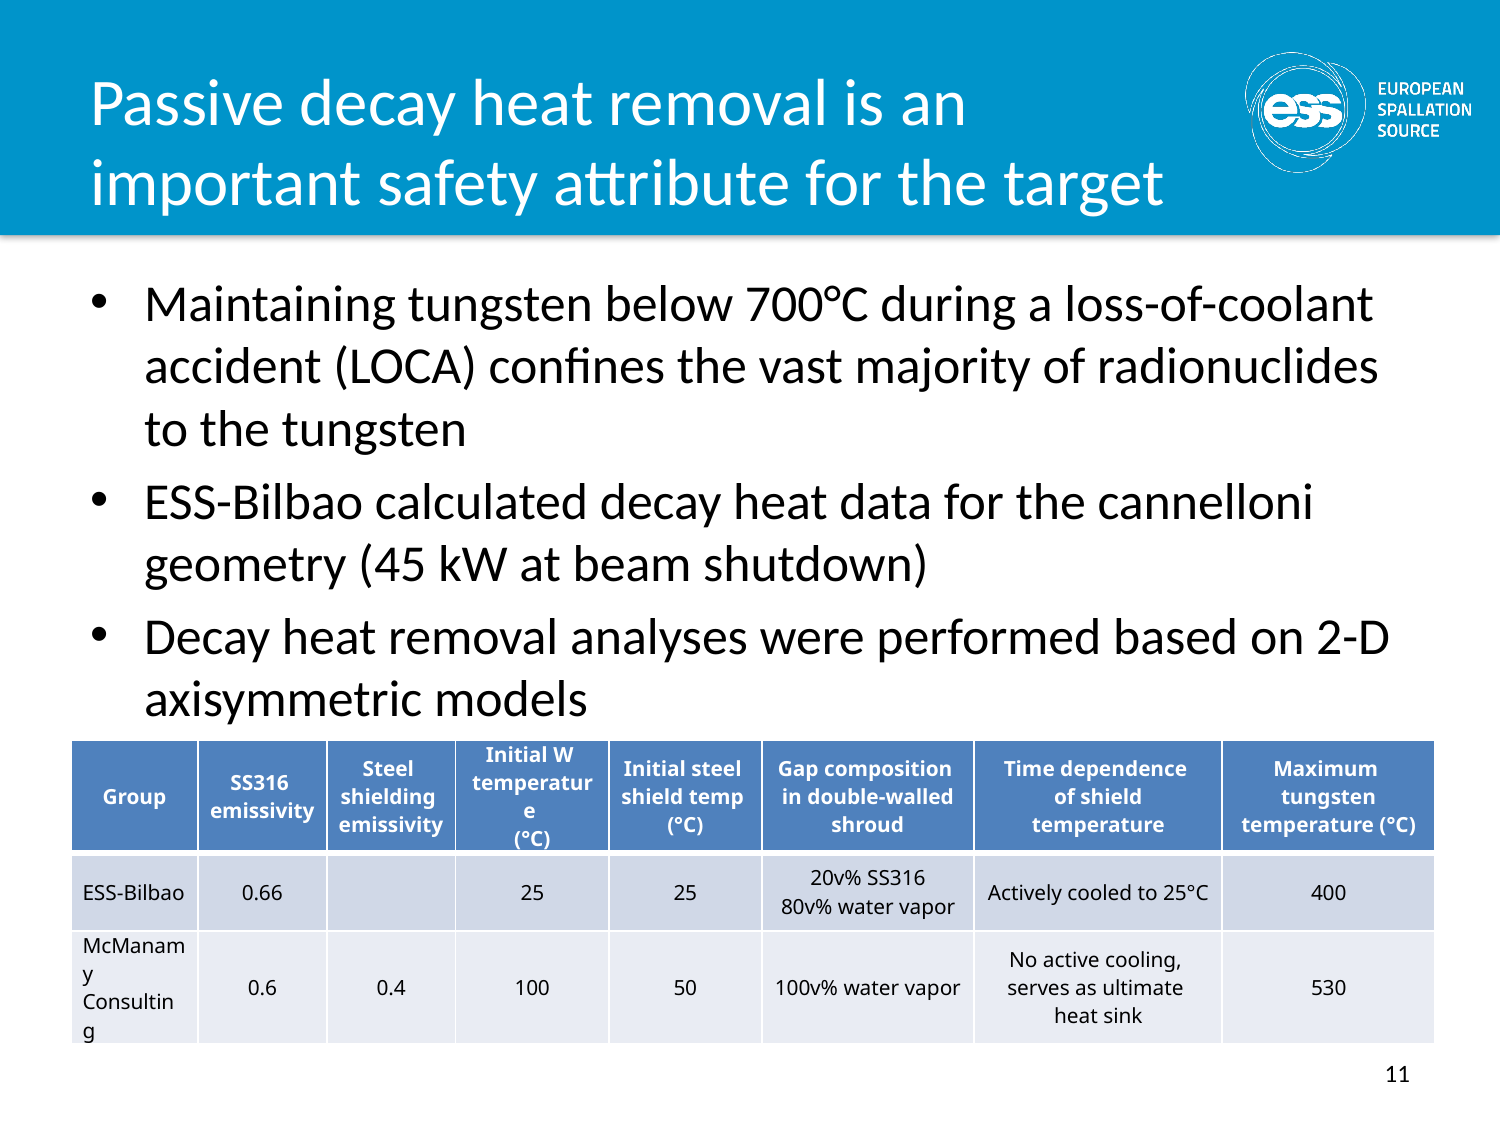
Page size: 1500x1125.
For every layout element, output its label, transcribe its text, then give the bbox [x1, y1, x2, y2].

picture [1436, 104, 1444, 115]
table_cell 25 [456, 856, 608, 930]
picture [1264, 94, 1342, 127]
table_cell 20v% SS316 80v% water vapor [763, 856, 973, 930]
table_header Initial W temperature (°C) [456, 741, 608, 850]
table_header Group [72, 741, 197, 850]
table_cell 50 [610, 932, 761, 1043]
table_cell 0.4 [328, 932, 455, 1043]
table_cell Actively cooled to 25°C [975, 856, 1221, 930]
table_header Steel shielding emissivity [328, 741, 455, 850]
table_cell 530 [1223, 932, 1434, 1043]
table_cell 0.6 [199, 932, 326, 1043]
picture [1379, 83, 1385, 94]
table_cell 0.66 [199, 856, 326, 930]
list Maintaining tungsten below 700°C during a loss-of-coolant accident (LOCA) confines the vast majority of radionuclides to the tungsten ESS-Bilbao calculated decay heat data for the cannelloni geometry (45 kW at beam shutdown) Decay heat removal analyses were performed based on 2-D axisymmetric models [75, 262, 1425, 739]
table_cell ESS-Bilbao [72, 856, 197, 930]
picture [1398, 109, 1406, 115]
title Passive decay heat removal is an important safety attribute for the target [75, 45, 1247, 233]
picture [1400, 83, 1407, 94]
table_header Maximum tungsten temperature (°C) [1223, 741, 1434, 850]
table_header Initial steel shield temp (°C) [610, 741, 761, 850]
table_cell 100v% water vapor [763, 932, 973, 1043]
picture [1389, 104, 1393, 115]
picture [1454, 83, 1458, 94]
table_cell McManamy Consulting [72, 932, 197, 1043]
table_header SS316 emissivity [199, 741, 326, 850]
table_cell 100 [456, 932, 608, 1043]
picture [1409, 104, 1415, 115]
table_header Gap composition in double-walled shroud [763, 741, 973, 850]
slide_number 11 [1074, 1045, 1425, 1103]
picture [1423, 83, 1430, 94]
table_header Time dependence of shield temperature [975, 741, 1221, 850]
table_cell 400 [1223, 856, 1434, 930]
picture [1432, 125, 1438, 136]
table_cell [328, 856, 455, 930]
table_cell No active cooling, serves as ultimate heat sink [975, 932, 1221, 1043]
table_cell 25 [610, 856, 761, 930]
picture [1443, 86, 1450, 93]
picture [1422, 125, 1428, 134]
picture [1418, 104, 1423, 115]
